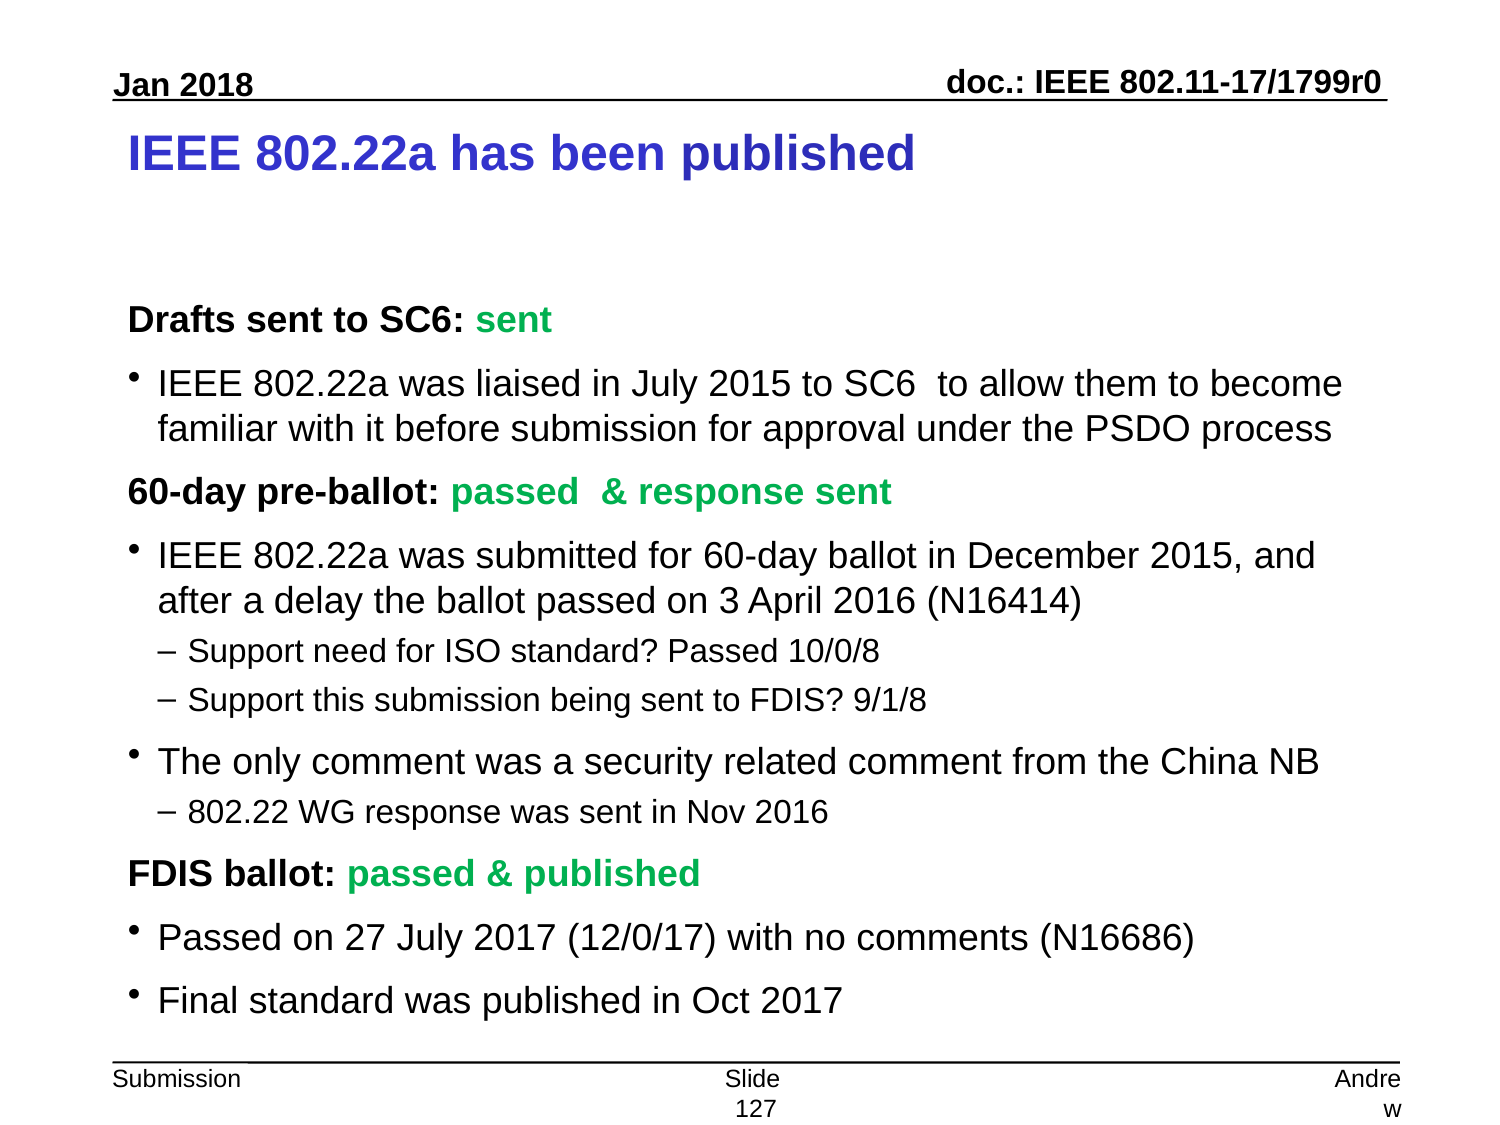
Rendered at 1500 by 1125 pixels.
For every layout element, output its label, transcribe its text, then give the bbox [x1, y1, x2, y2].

footer Andrew Myles, Cisco [1320, 1061, 1402, 1093]
slide_number Slide 127 [709, 1061, 803, 1093]
title IEEE 802.22a has been published [112, 112, 1388, 287]
list Drafts sent to SC6: sent IEEE 802.22a was liaised in July 2015 to SC6 to allow them to become familiar with it before submission for approval under the PSDO process 60-day pre-ballot: passed & response sent IEEE 802.22a was submitted for 60-day ballot in December 2015, and after a delay the ballot passed on 3 April 2016 (N16414) Support need for ISO standard? Passed 10/0/8 Support this submission being sent to FDIS? 9/1/8 The only comment was a security related comment from the China NB 802.22 WG response was sent in Nov 2016 FDIS ballot: passed & published Passed on 27 July 2017 (12/0/17) with no comments (N16686) Final standard was published in Oct 2017 [112, 287, 1388, 963]
